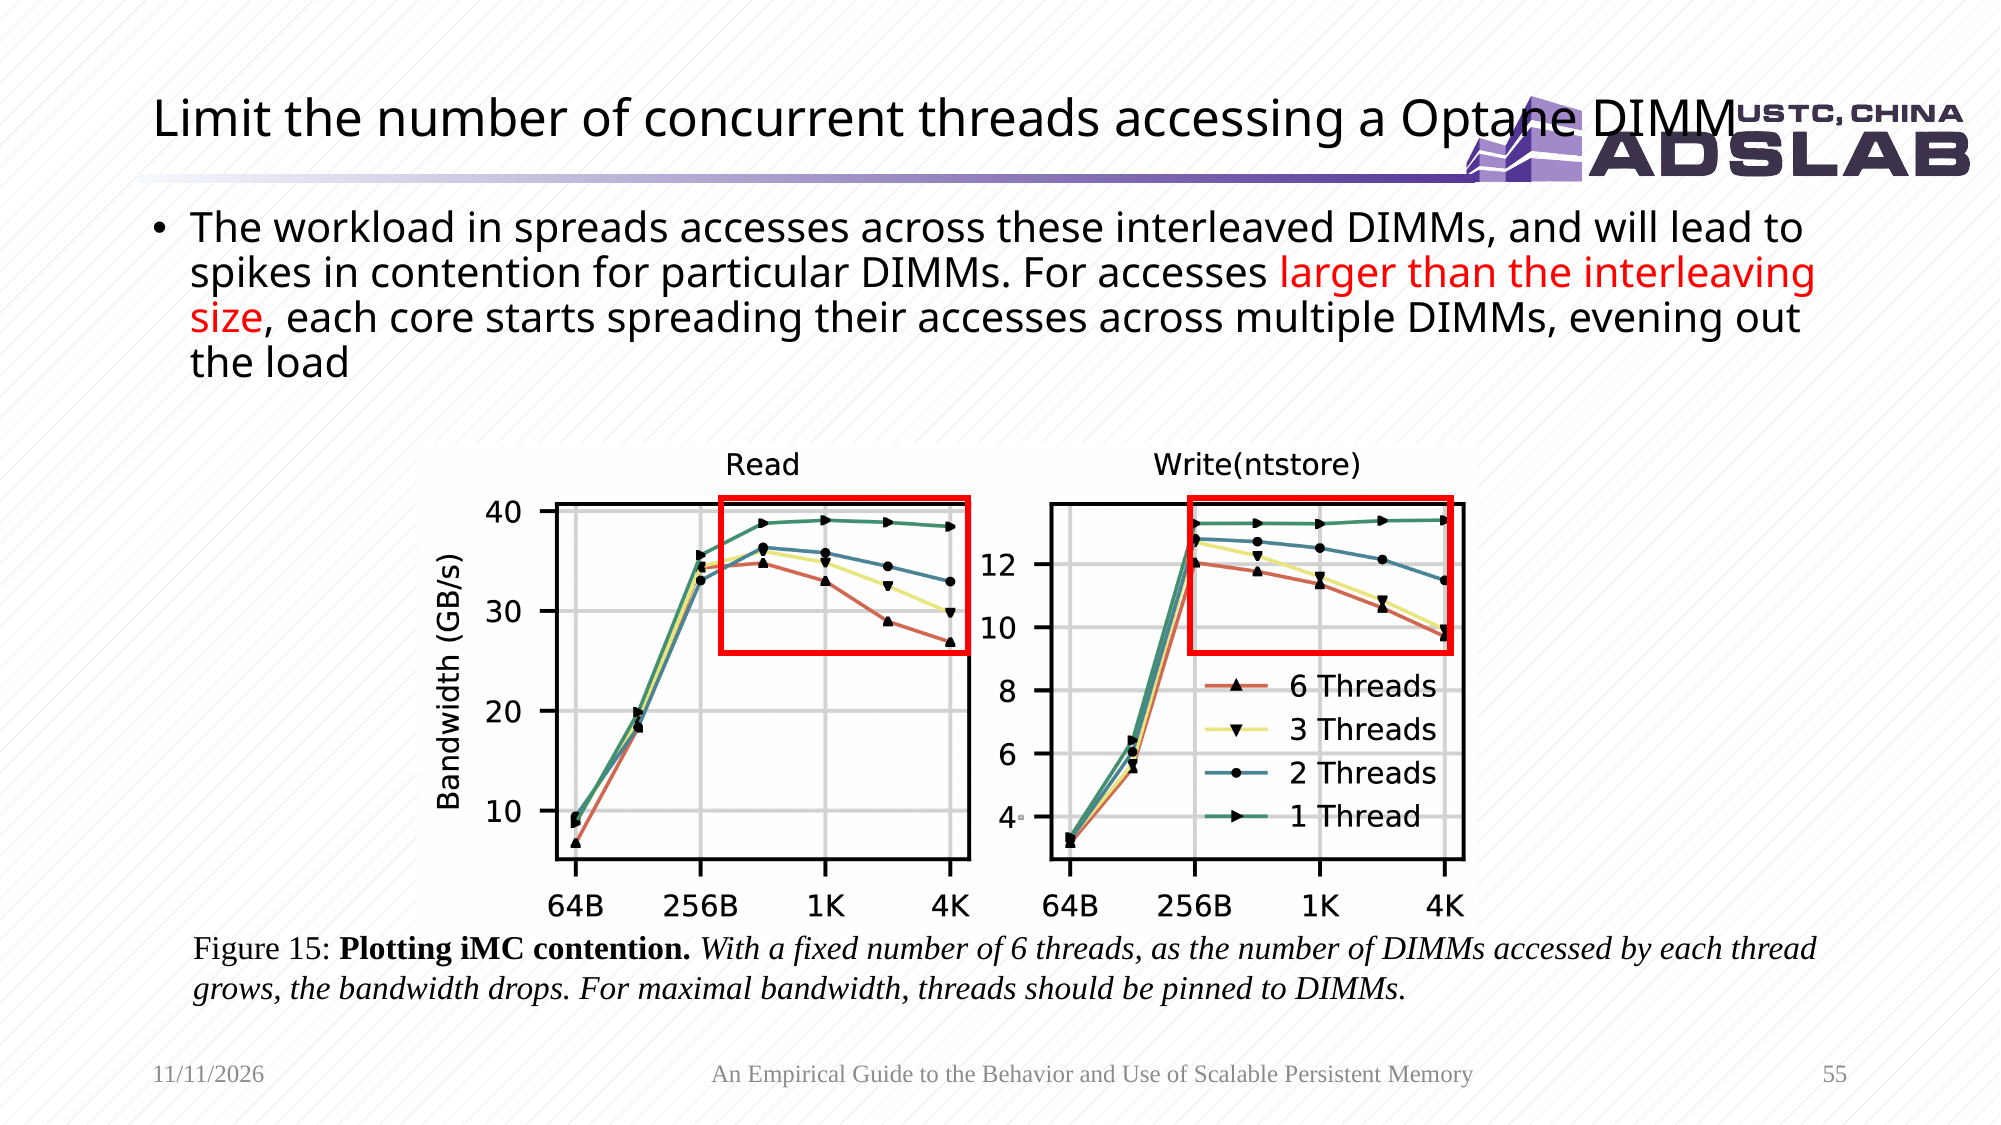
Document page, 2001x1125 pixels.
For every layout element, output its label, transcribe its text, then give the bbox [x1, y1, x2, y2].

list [417, 443, 1478, 937]
text_box The workload in spreads accesses across these interleaved DIMMs, and will lead to spikes in contention for particular DIMMs. For accesses larger than the interleaving size, each core starts spreading their accesses across multiple DIMMs, evening out the load [137, 199, 1863, 1014]
footer An Empirical Guide to the Behavior and Use of Scalable Persistent Memory [662, 1042, 1524, 1103]
picture [1470, 93, 1976, 183]
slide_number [137, 1042, 588, 1103]
title Limit the number of concurrent threads accessing a Optane DIMM [137, 63, 1863, 177]
